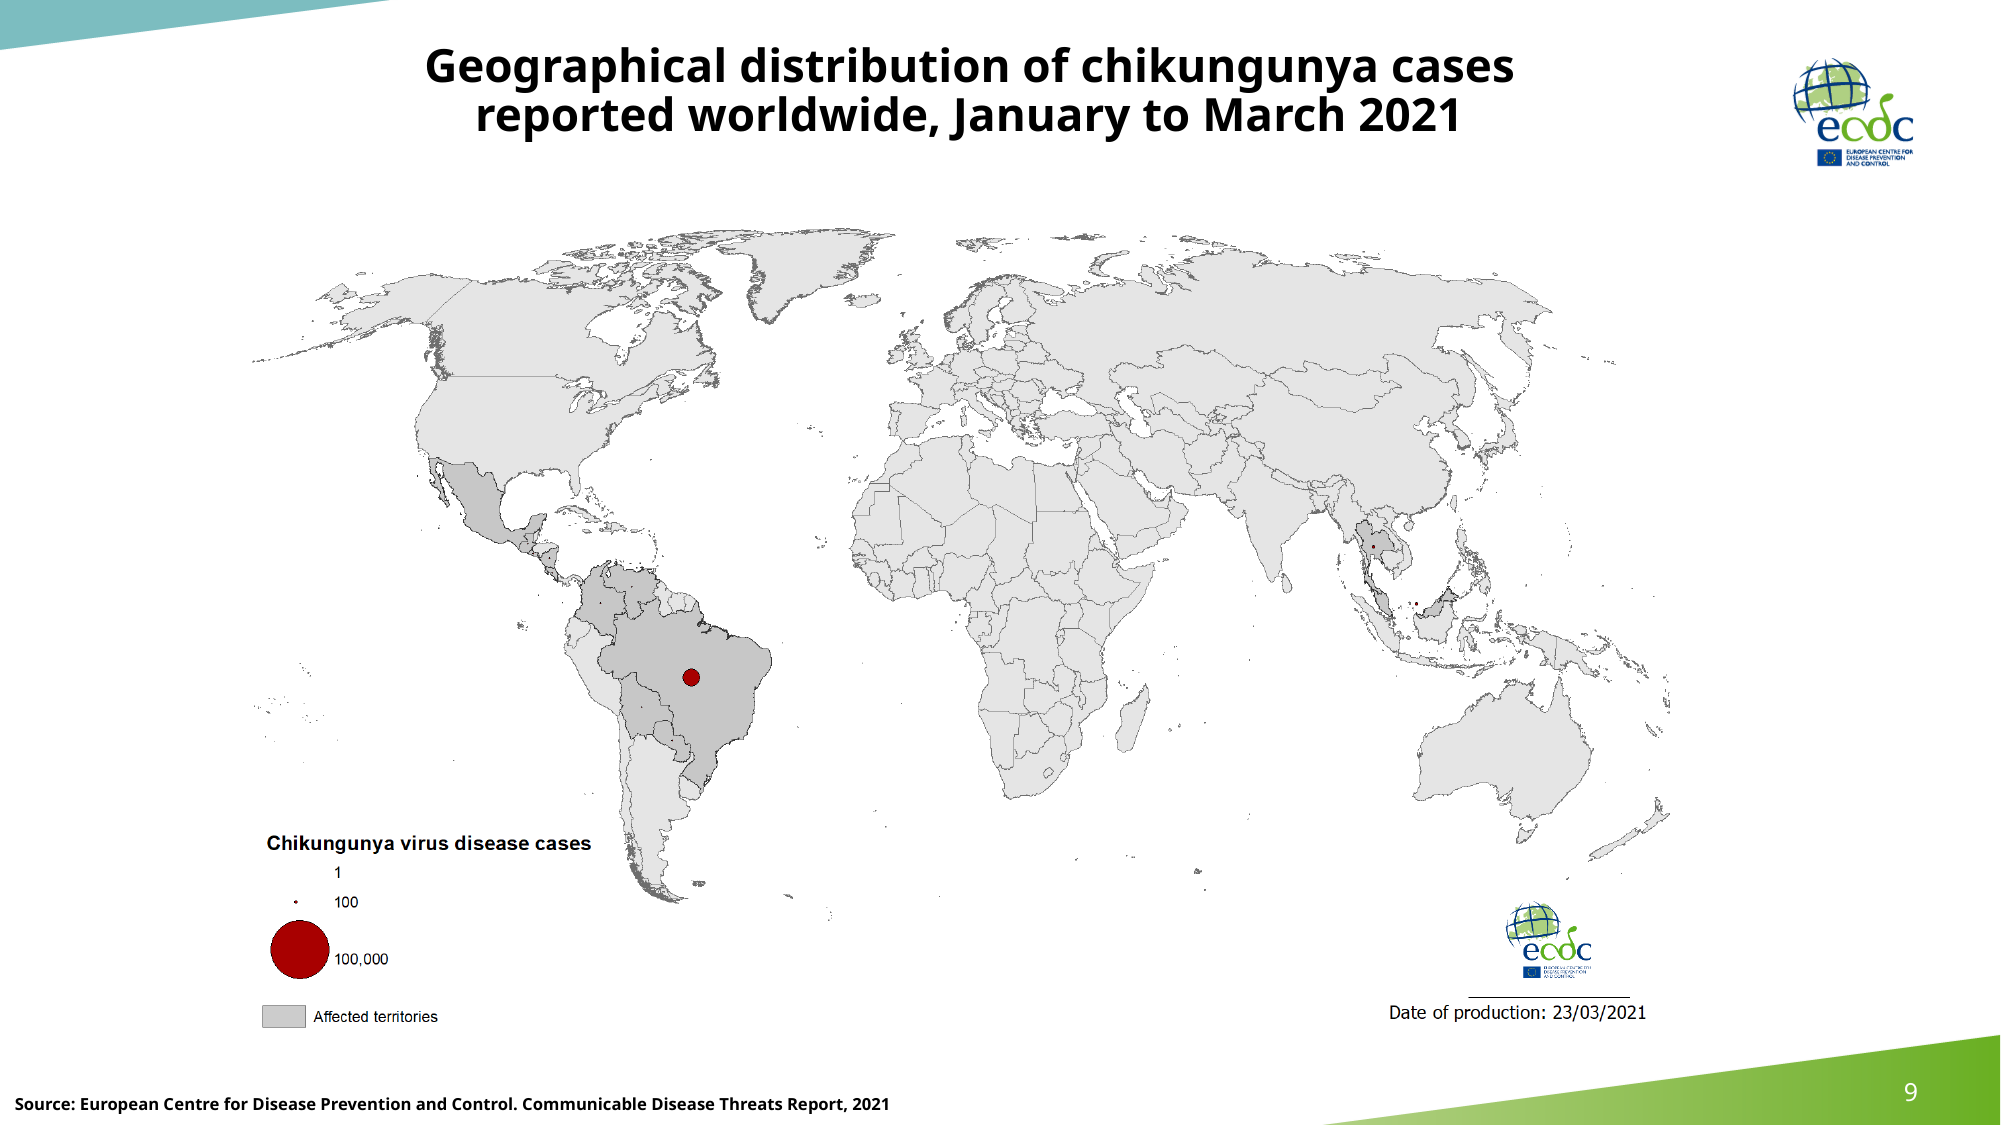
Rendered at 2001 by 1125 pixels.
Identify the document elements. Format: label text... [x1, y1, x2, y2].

title Geographical distribution of chikungunya cases reported worldwide, January to March 2021 [323, 41, 1617, 148]
slide_number 9 [1483, 1062, 1934, 1123]
picture [0, 0, 2001, 1125]
